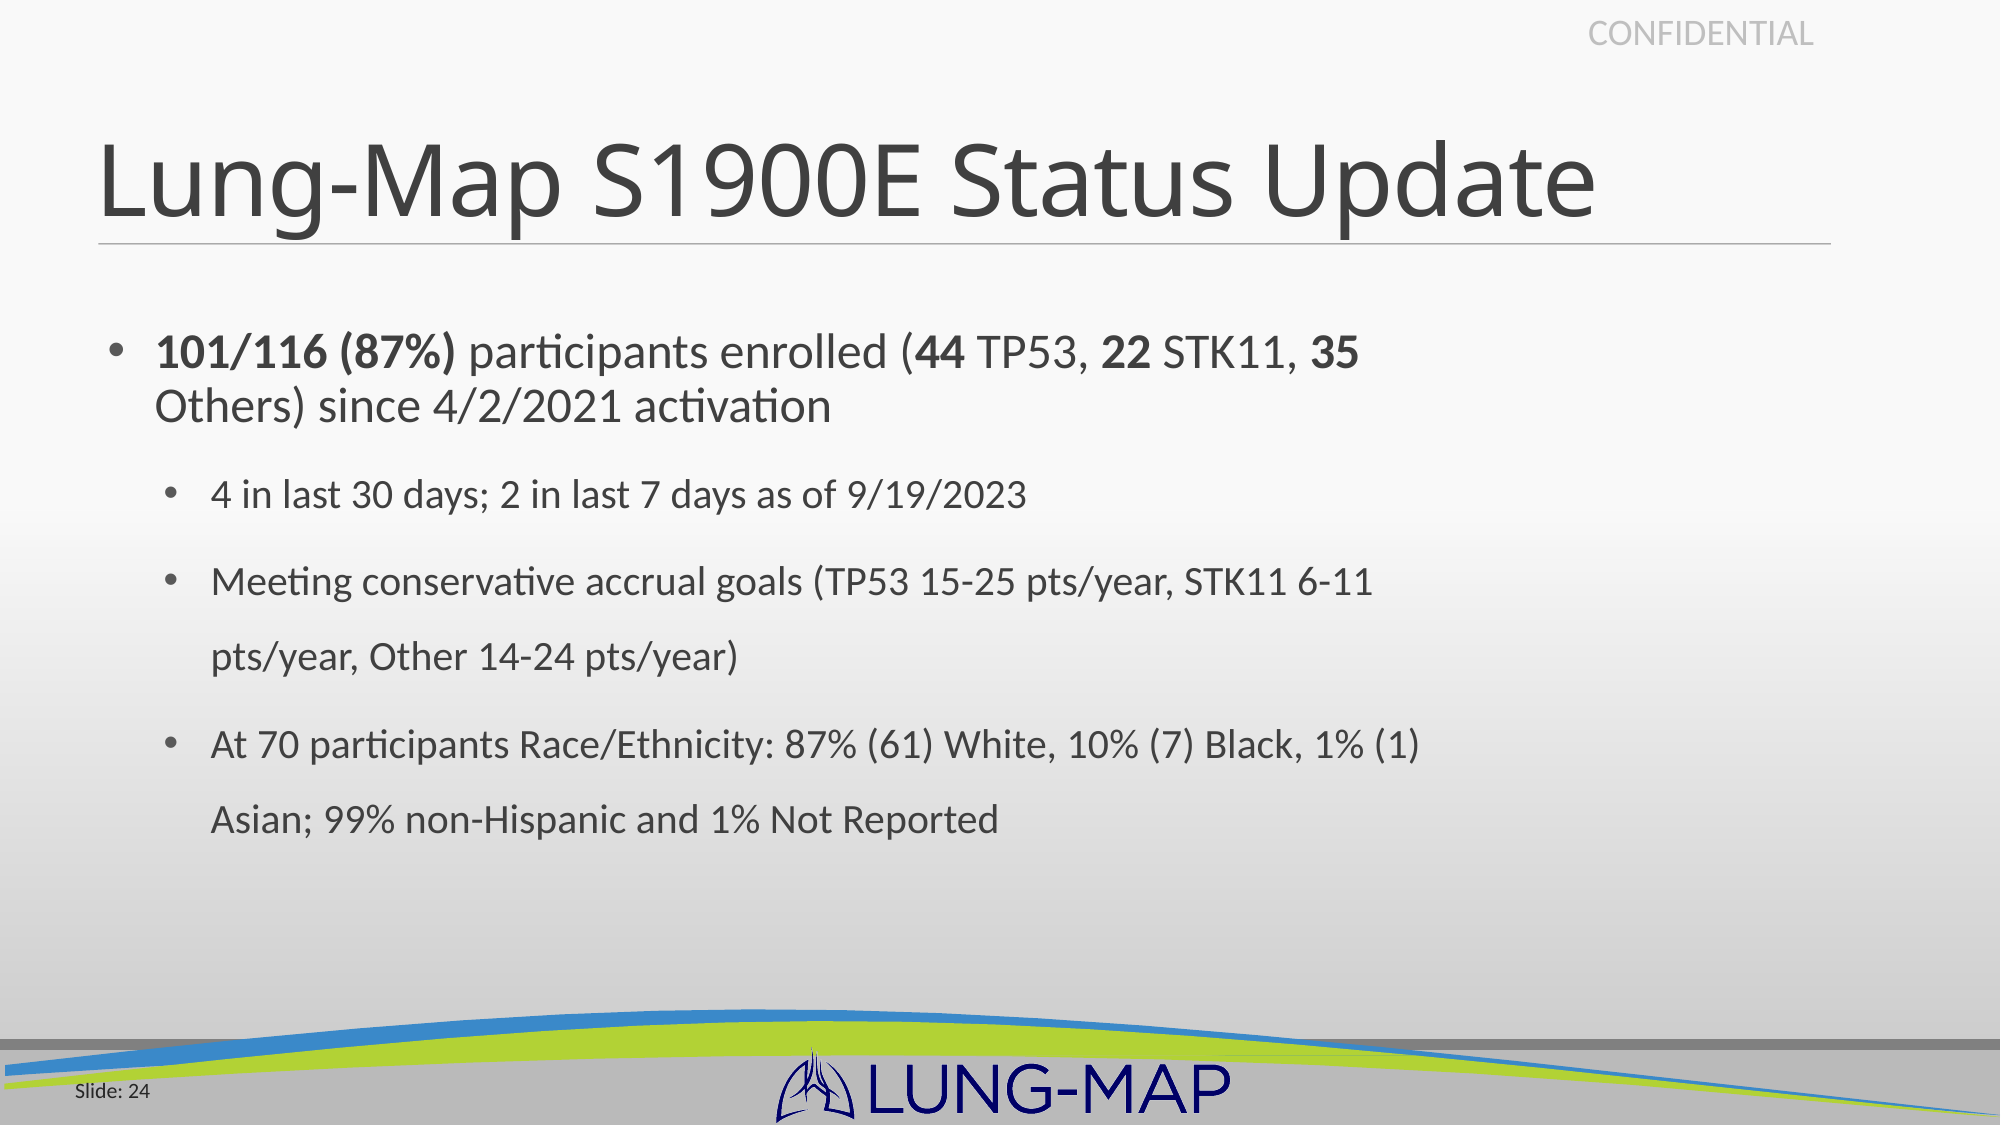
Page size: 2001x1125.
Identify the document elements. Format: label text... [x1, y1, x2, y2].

picture [578, 1041, 1422, 1125]
slide_number Slide: 24 [9, 1059, 166, 1120]
list 101/116 (87%) participants enrolled (44 TP53, 22 STK11, 35 Others) since 4/2/2021 activation 4 in last 30 days; 2 in last 7 days as of 9/19/2023 Meeting conservative accrual goals (TP53 15-25 pts/year, STK11 6-11 pts/year, Other 14-24 pts/year) At 70 participants Race/Ethnicity: 87% (61) White, 10% (7) Black, 1% (1) Asian; 99% non-Hispanic and 1% Not Reported [107, 317, 1483, 922]
title Lung-Map S1900E Status Update [79, 5, 1830, 245]
